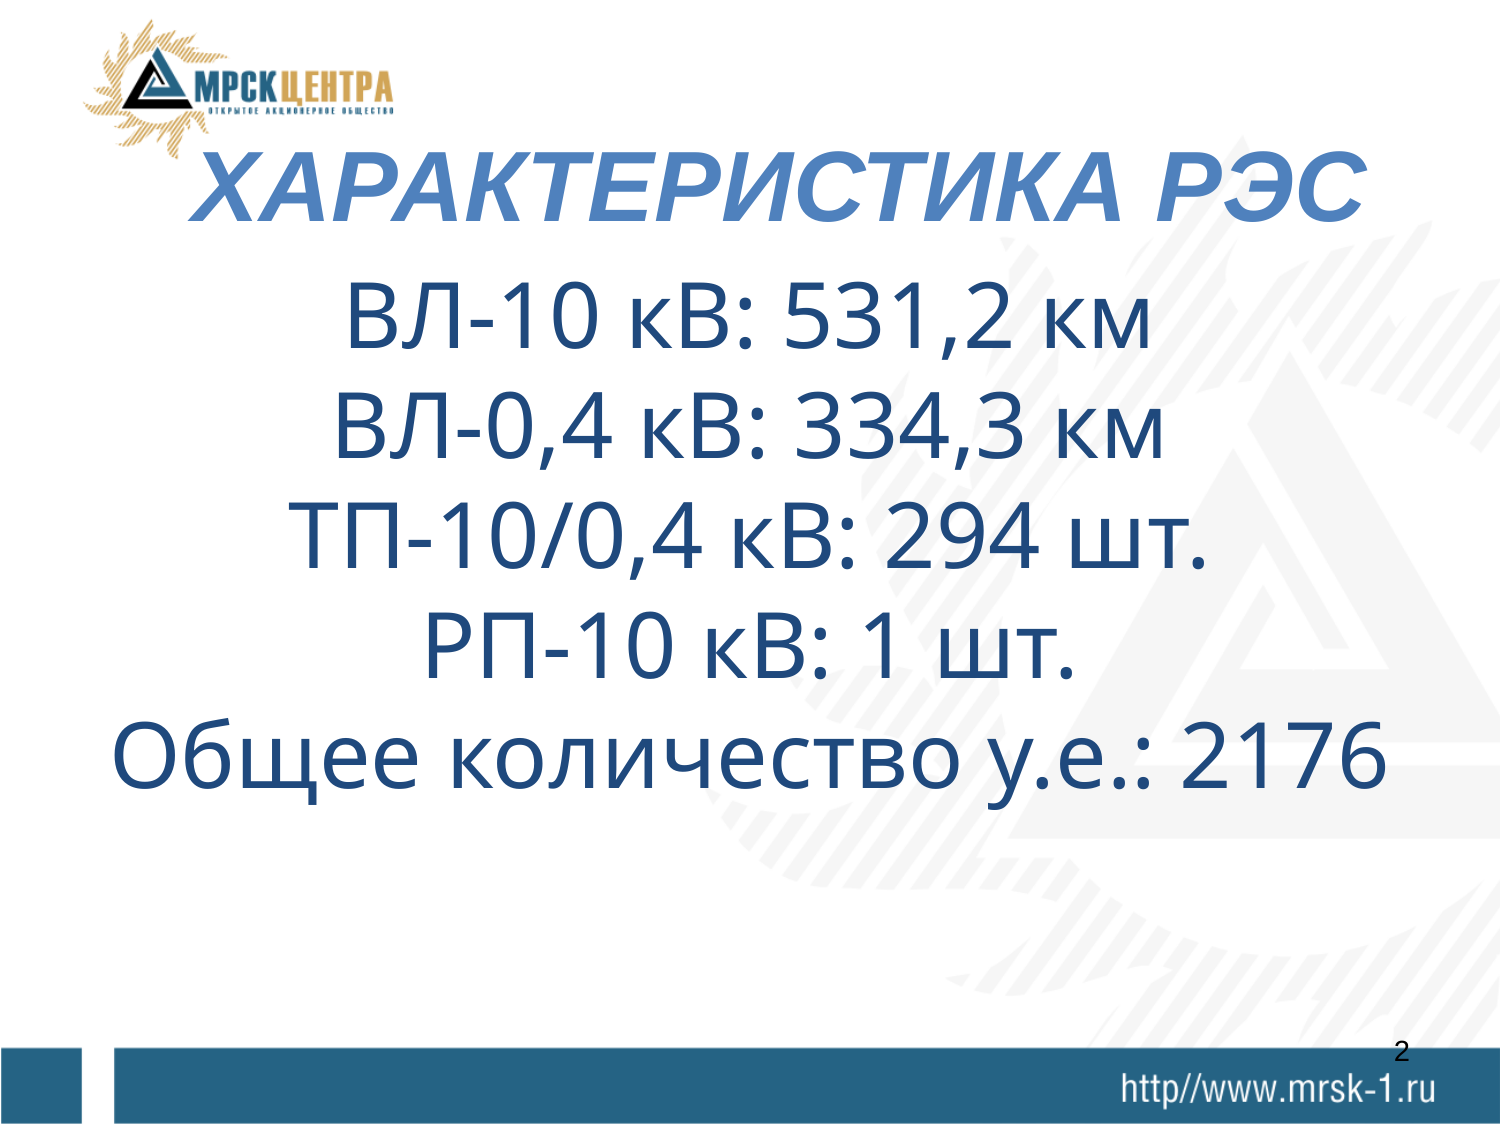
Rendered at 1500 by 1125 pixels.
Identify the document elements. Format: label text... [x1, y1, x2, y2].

title ВЛ-10 кВ: 531,2 км ВЛ-0,4 кВ: 334,3 км ТП-10/0,4 кВ: 294 шт. РП-10 кВ: 1 шт. Общее количество у.е.: 2176 [74, 44, 1426, 894]
picture [0, 0, 1500, 1125]
text_box Характеристика РЭС [0, 113, 1411, 249]
slide_number 1 [1074, 1024, 1426, 1103]
